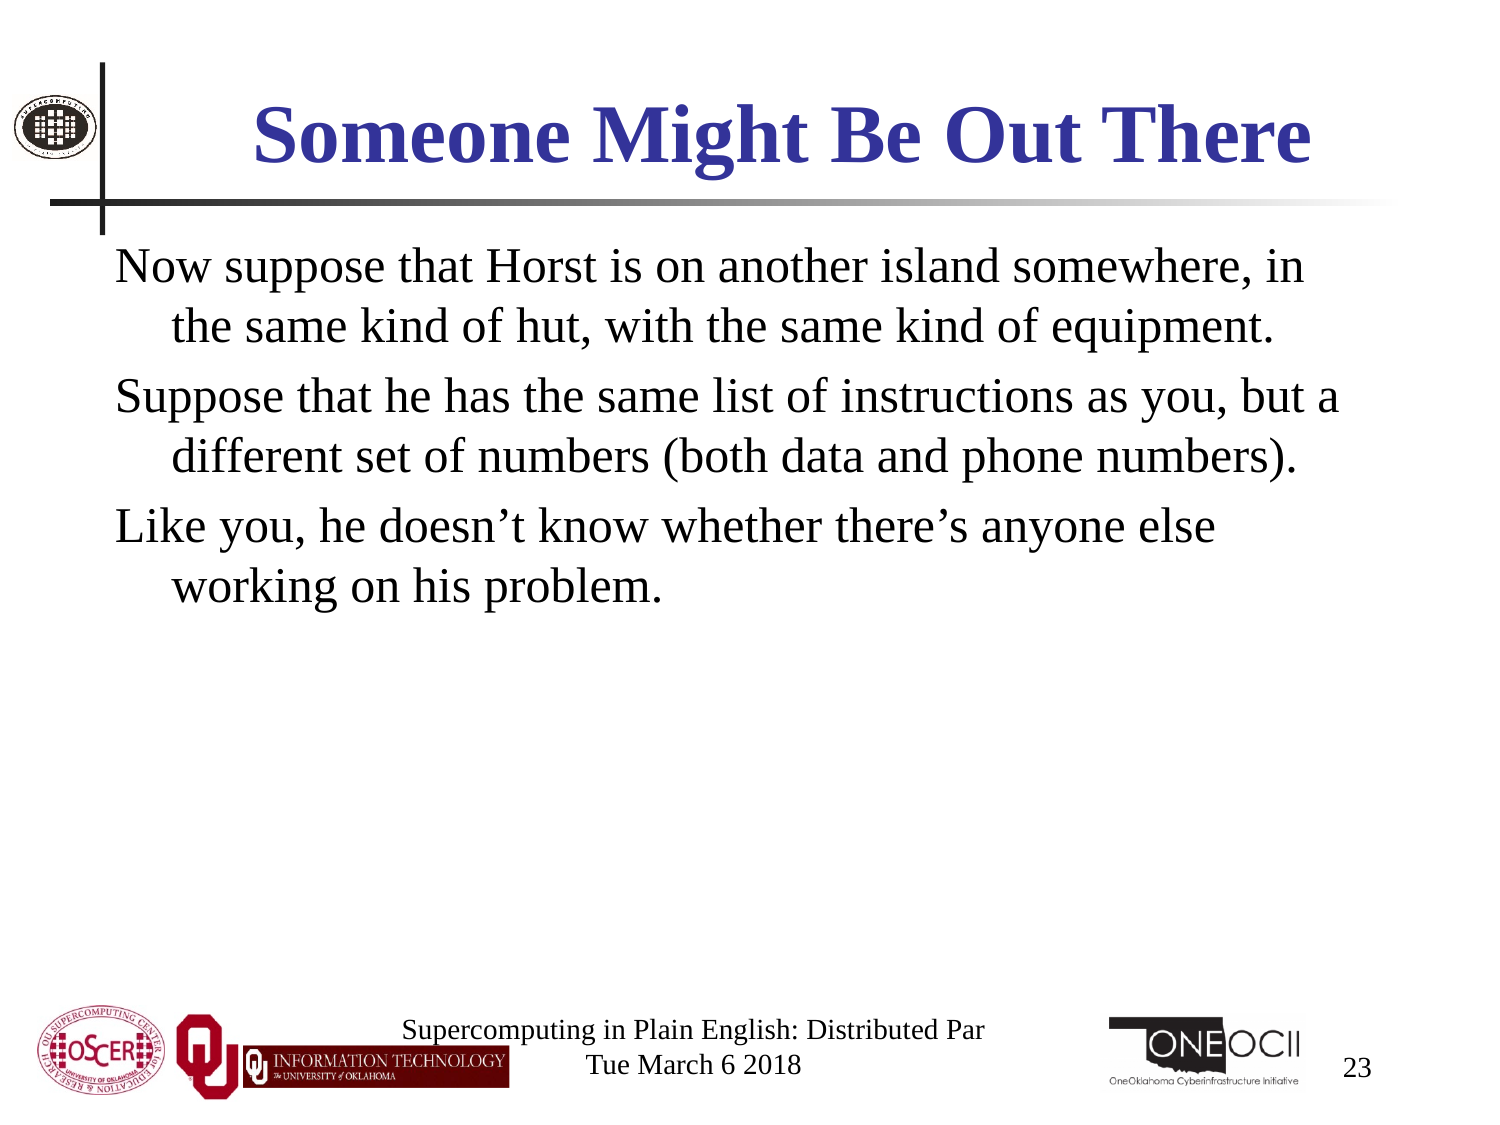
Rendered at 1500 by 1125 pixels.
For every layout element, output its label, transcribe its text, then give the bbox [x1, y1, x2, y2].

list Now suppose that Horst is on another island somewhere, in the same kind of hut, with the same kind of equipment. Suppose that he has the same list of instructions as you, but a different set of numbers (both data and phone numbers). Like you, he doesn’t know whether there’s anyone else working on his problem. [99, 224, 1388, 988]
picture [174, 1012, 513, 1102]
slide_number 23 [1174, 1015, 1388, 1091]
picture [12, 94, 98, 161]
footer Supercomputing in Plain English: Distributed Par Tue March 6 2018 [237, 1012, 1151, 1088]
title Someone Might Be Out There [124, 74, 1442, 187]
picture [37, 1005, 165, 1095]
picture [1100, 1013, 1306, 1093]
